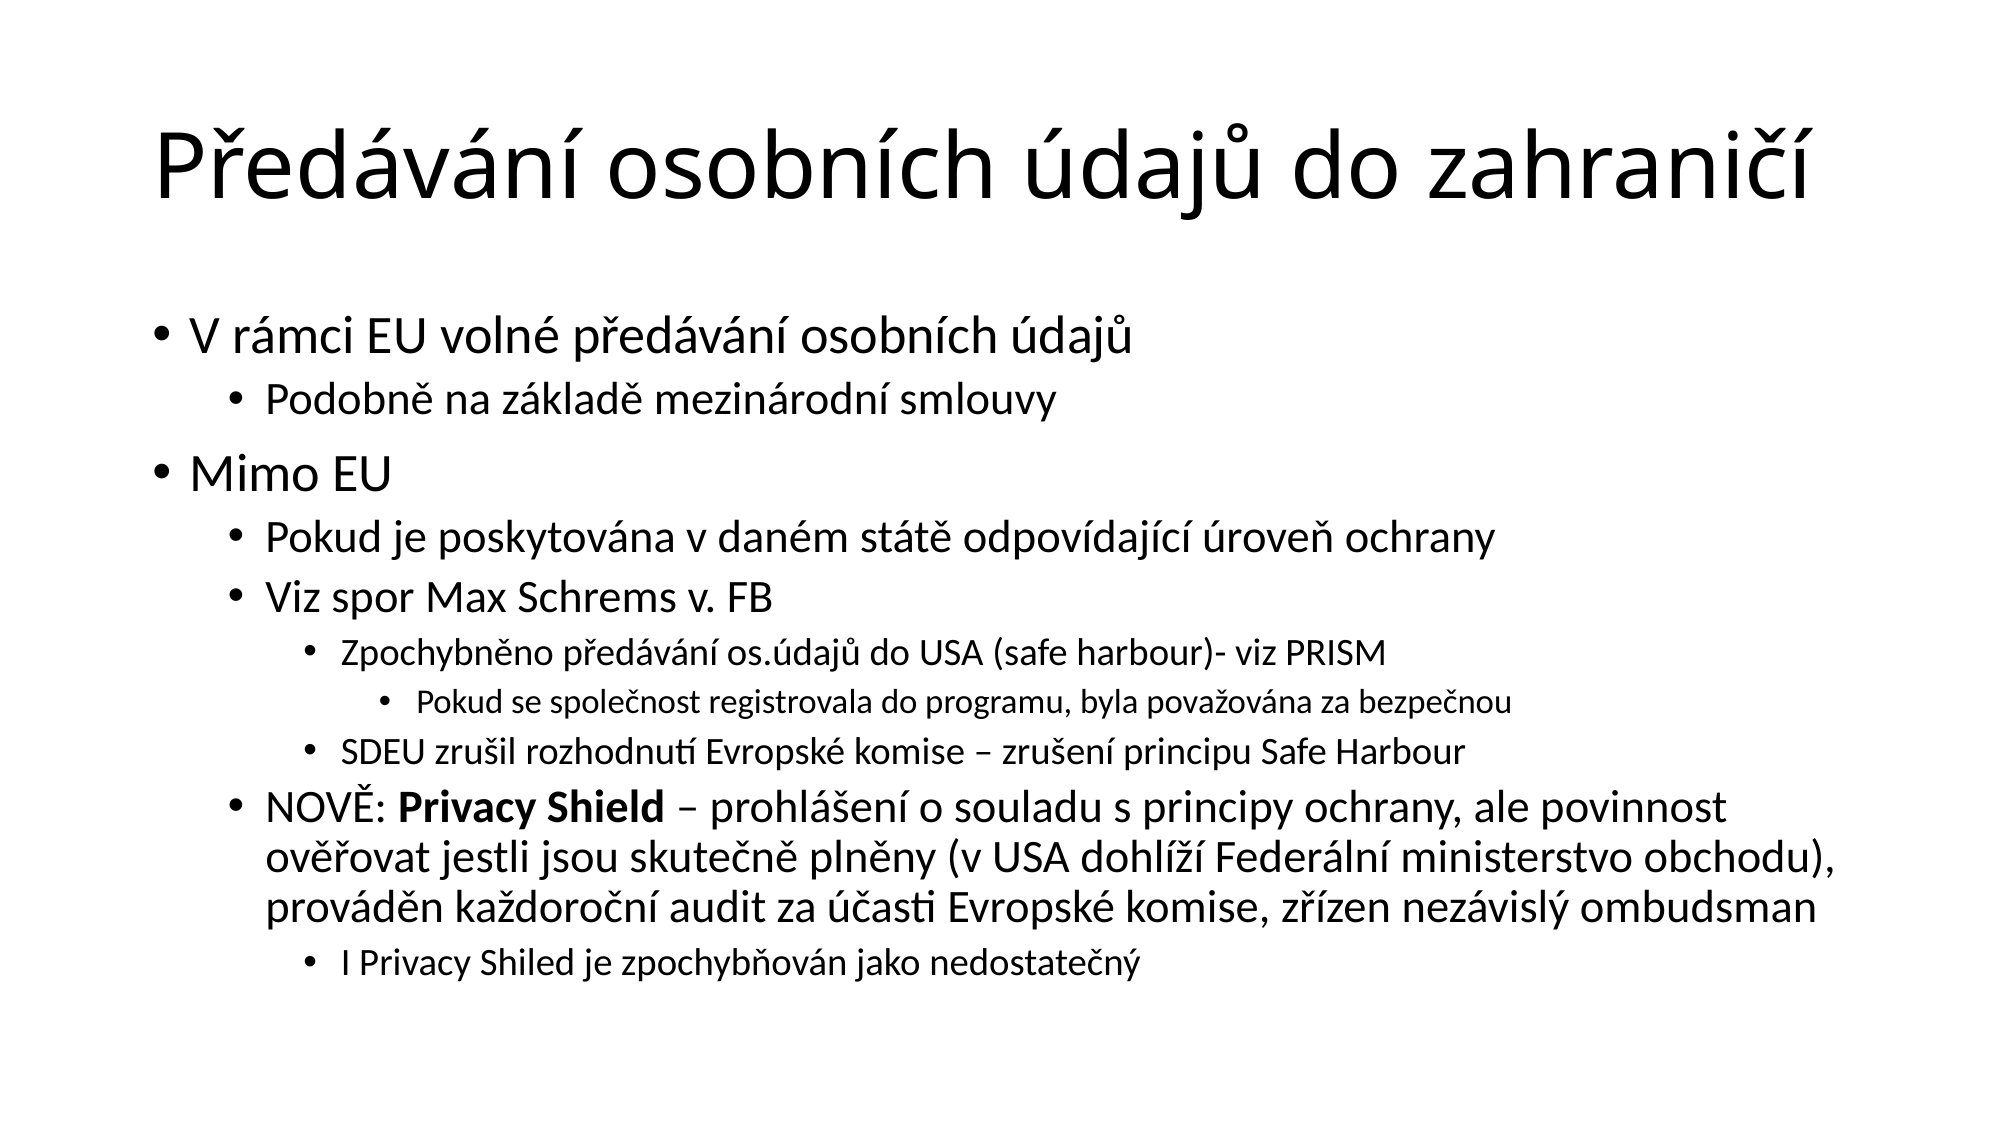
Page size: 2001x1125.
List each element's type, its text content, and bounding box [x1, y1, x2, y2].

list V rámci EU volné předávání osobních údajů Podobně na základě mezinárodní smlouvy Mimo EU Pokud je poskytována v daném státě odpovídající úroveň ochrany Viz spor Max Schrems v. FB Zpochybněno předávání os.údajů do USA (safe harbour)- viz PRISM Pokud se společnost registrovala do programu, byla považována za bezpečnou SDEU zrušil rozhodnutí Evropské komise – zrušení principu Safe Harbour NOVĚ: Privacy Shield – prohlášení o souladu s principy ochrany, ale povinnost ověřovat jestli jsou skutečně plněny (v USA dohlíží Federální ministerstvo obchodu), prováděn každoroční audit za účasti Evropské komise, zřízen nezávislý ombudsman I Privacy Shiled je zpochybňován jako nedostatečný [137, 299, 1863, 1014]
title Předávání osobních údajů do zahraničí [137, 59, 1863, 278]
